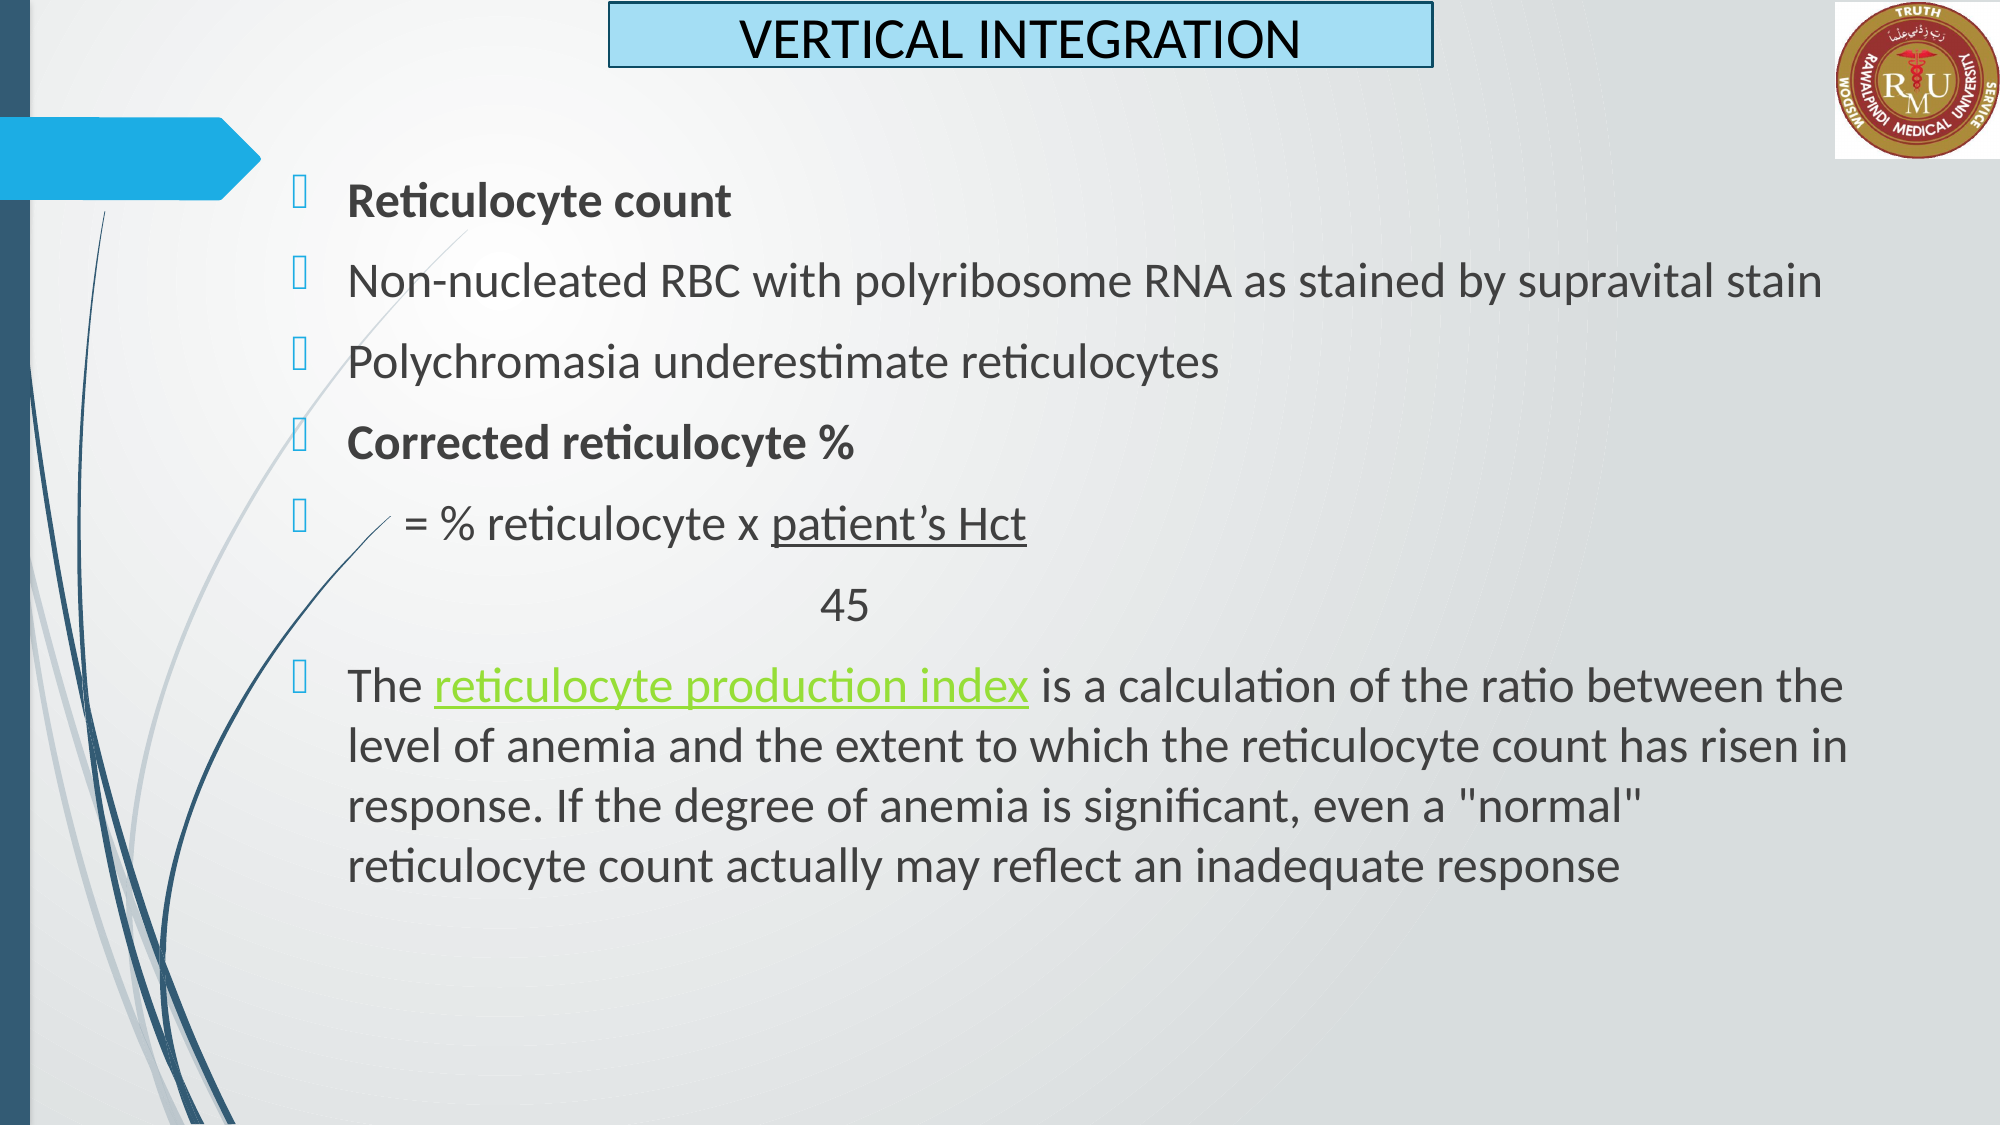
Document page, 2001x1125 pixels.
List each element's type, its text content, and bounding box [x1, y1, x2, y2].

text_box VERTICAL INTEGRATION [608, 1, 1434, 68]
picture [1834, 1, 2000, 159]
list Reticulocyte count Non-nucleated RBC with polyribosome RNA as stained by supravital stain Polychromasia underestimate reticulocytes Corrected reticulocyte % = % reticulocyte x patient’s Hct 45 The reticulocyte production index is a calculation of the ratio between the level of anemia and the extent to which the reticulocyte count has risen in response. If the degree of anemia is significant, even a "normal" reticulocyte count actually may reflect an inadequate response [276, 159, 1888, 970]
